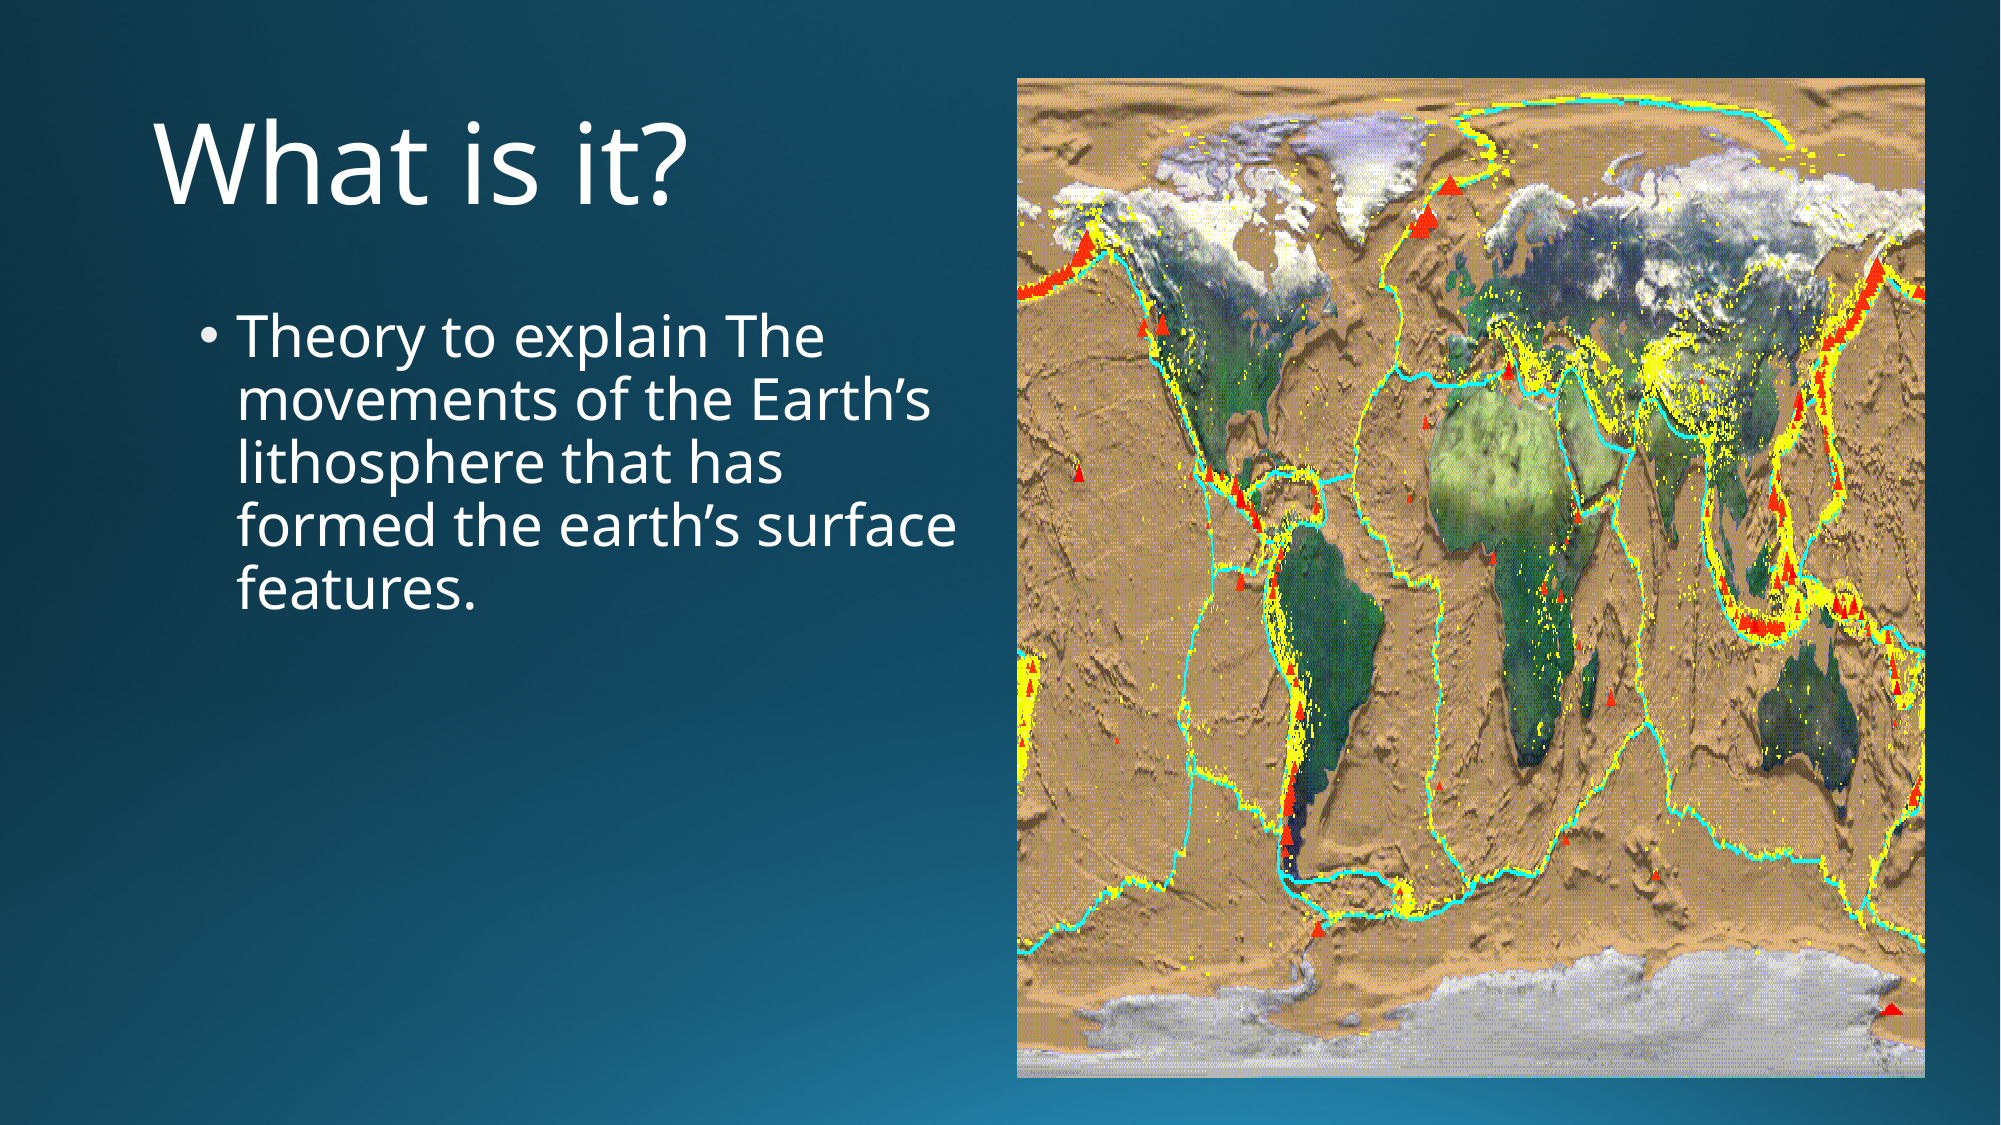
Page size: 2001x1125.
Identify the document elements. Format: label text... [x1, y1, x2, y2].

picture [0, 0, 2001, 1125]
title What is it? [137, 59, 1863, 278]
list Theory to explain The movements of the Earth’s lithosphere that has formed the earth’s surface features. [183, 299, 1009, 1014]
